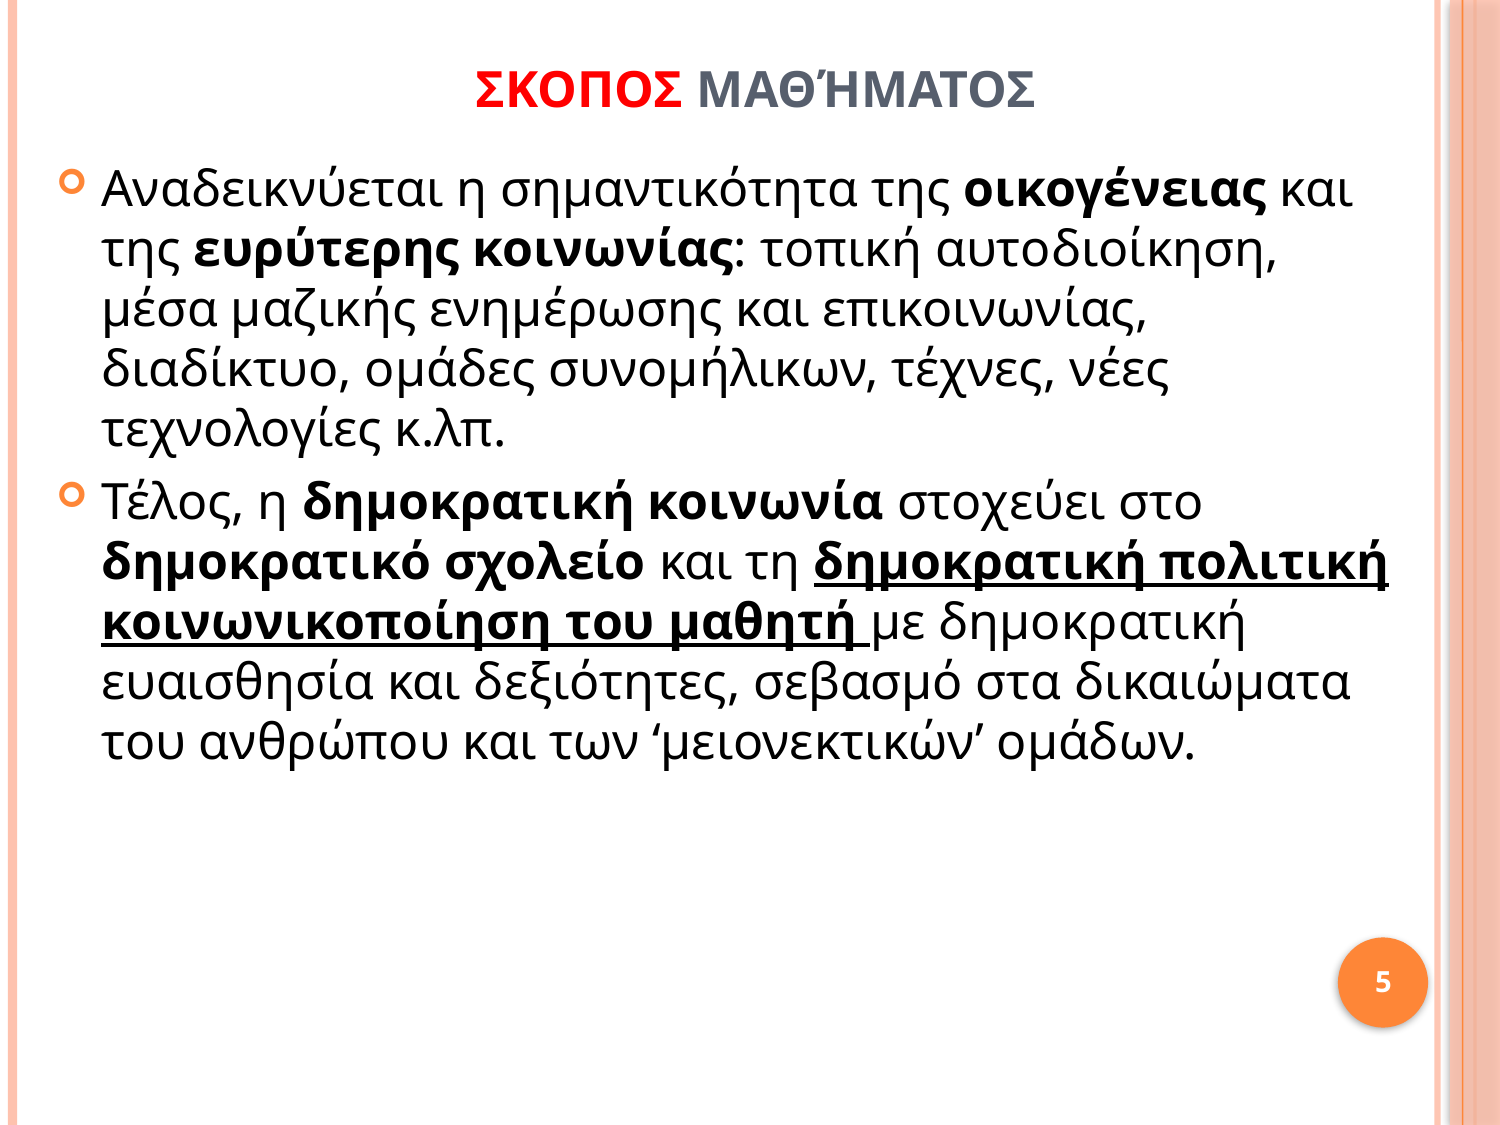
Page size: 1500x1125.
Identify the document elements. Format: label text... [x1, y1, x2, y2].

title ΣΚΟΠΟΣ μαθήματοΣ [76, 19, 1436, 126]
slide_number 5 [1333, 940, 1434, 1026]
list Αναδεικνύεται η σημαντικότητα της οικογένειας και της ευρύτερης κοινωνίας: τοπική αυτοδιοίκηση, μέσα μαζικής ενημέρωσης και επικοινωνίας, διαδίκτυο, ομάδες συνομήλικων, τέχνες, νέες τεχνολογίες κ.λπ. Τέλος, η δημοκρατική κοινωνία στοχεύει στο δημοκρατικό σχολείο και τη δημοκρατική πολιτική κοινωνικοποίηση του μαθητή με δημοκρατική ευαισθησία και δεξιότητες, σεβασμό στα δικαιώματα του ανθρώπου και των ‘μειονεκτικών’ ομάδων. [41, 148, 1412, 1125]
